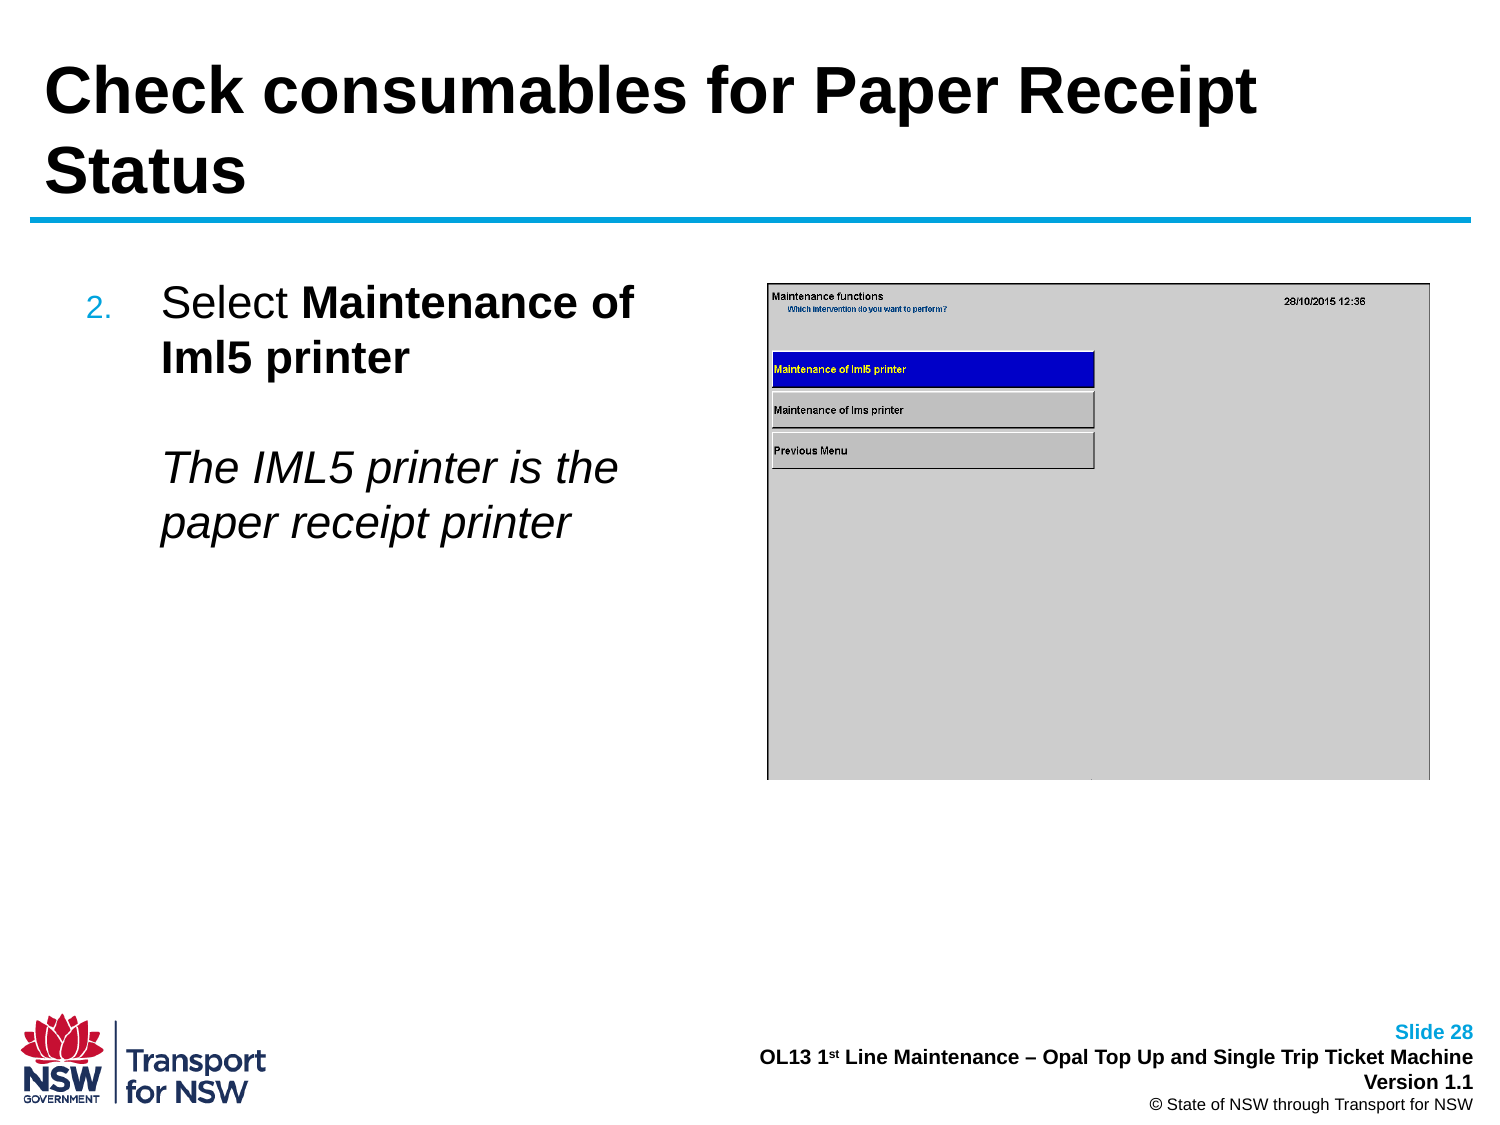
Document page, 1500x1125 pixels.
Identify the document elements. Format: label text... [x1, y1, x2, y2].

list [767, 283, 1430, 780]
picture [17, 1011, 268, 1105]
title Check consumables for Paper Receipt Status [29, 45, 1471, 209]
list Select Maintenance of Iml5 printer The IML5 printer is the paper receipt printer [70, 265, 734, 1009]
